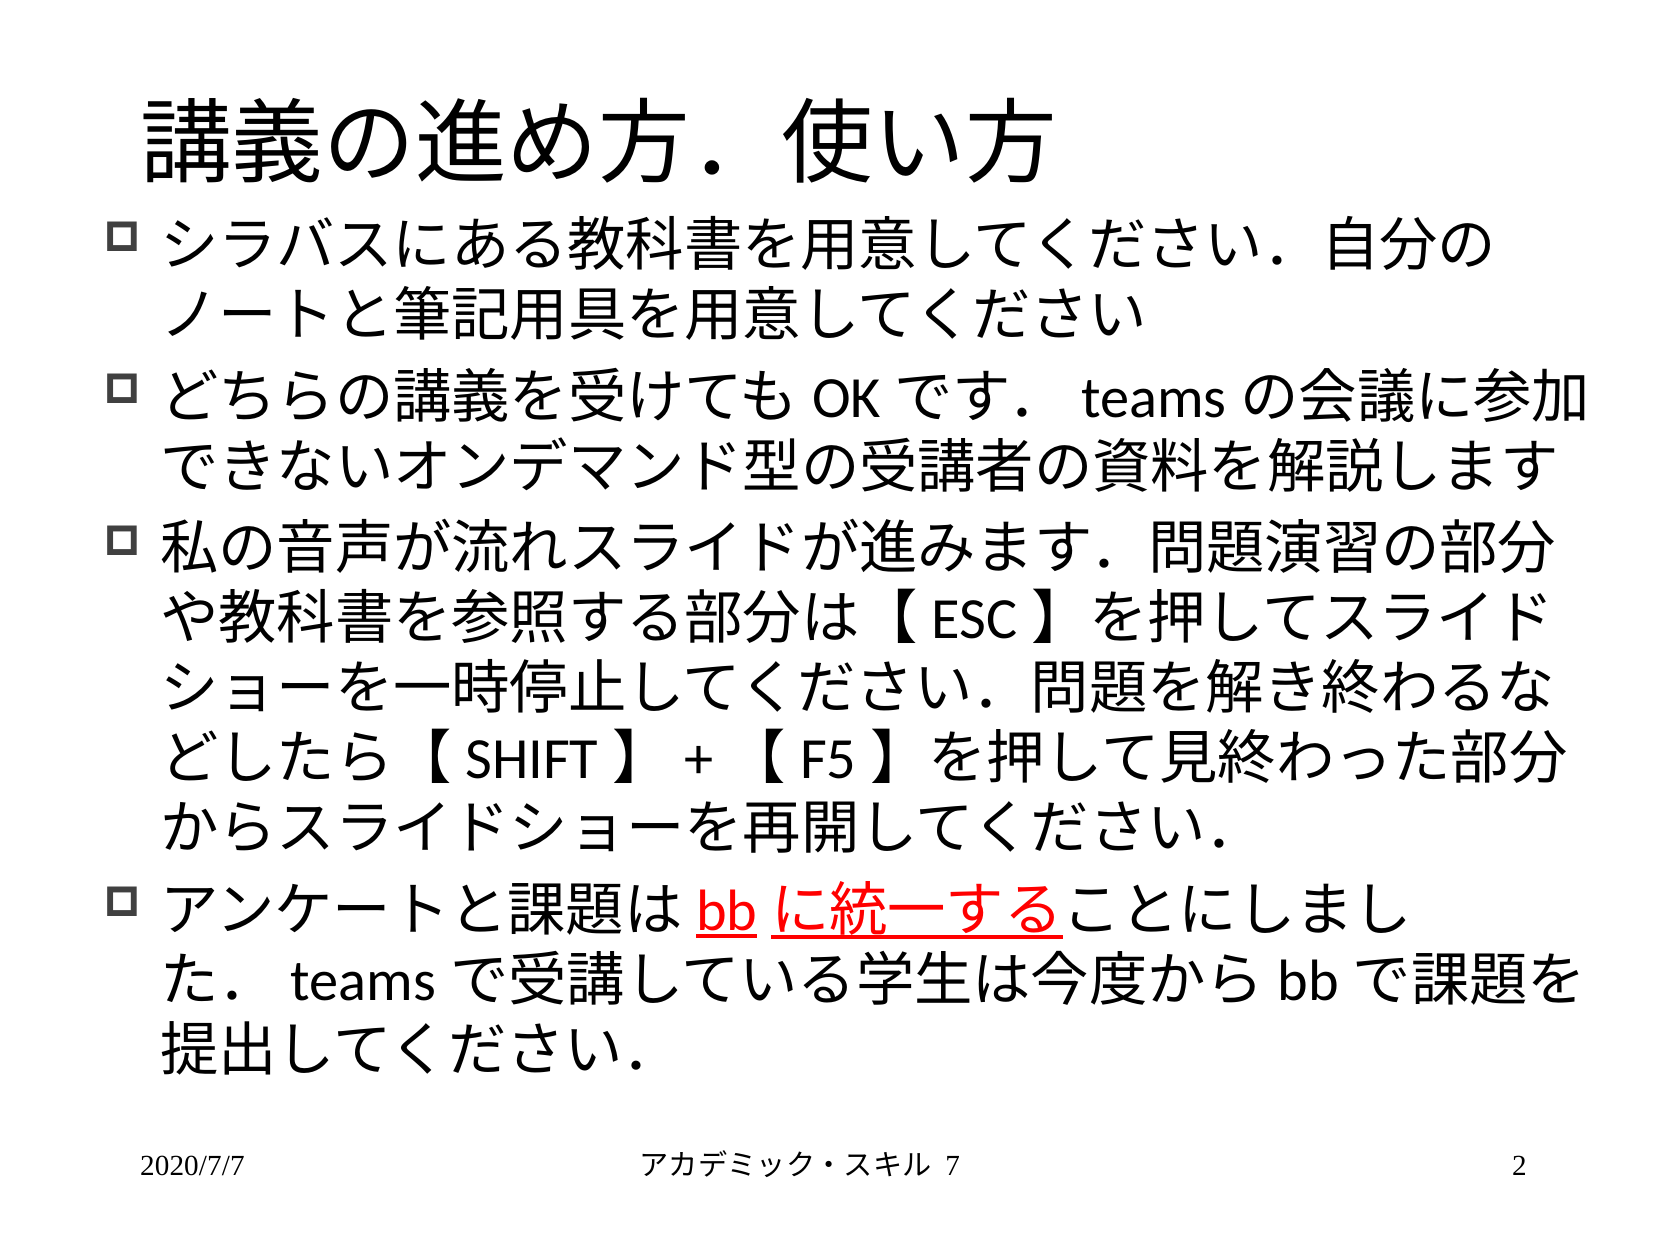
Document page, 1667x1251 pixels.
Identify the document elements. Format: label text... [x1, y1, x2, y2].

list シラバスにある教科書を用意してください．自分のノートと筆記用具を用意してください どちらの講義を受けてもOKです．teamsの会議に参加できないオンデマンド型の受講者の資料を解説します 私の音声が流れスライドが進みます．問題演習の部分や教科書を参照する部分は【ESC】を押してスライドショーを一時停止してください．問題を解き終わるなどしたら【SHIFT】+【F5】を押して見終わった部分からスライドショーを再開してください． アンケートと課題はbbに統一することにしました．teamsで受講している学生は今度からbbで課題を提出してください． [89, 199, 1613, 1104]
title 講義の進め方．使い方 [125, 34, 1542, 199]
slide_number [124, 1138, 372, 1223]
slide_number 2 [1194, 1138, 1543, 1223]
footer アカデミック・スキル 7 [372, 1138, 1194, 1223]
